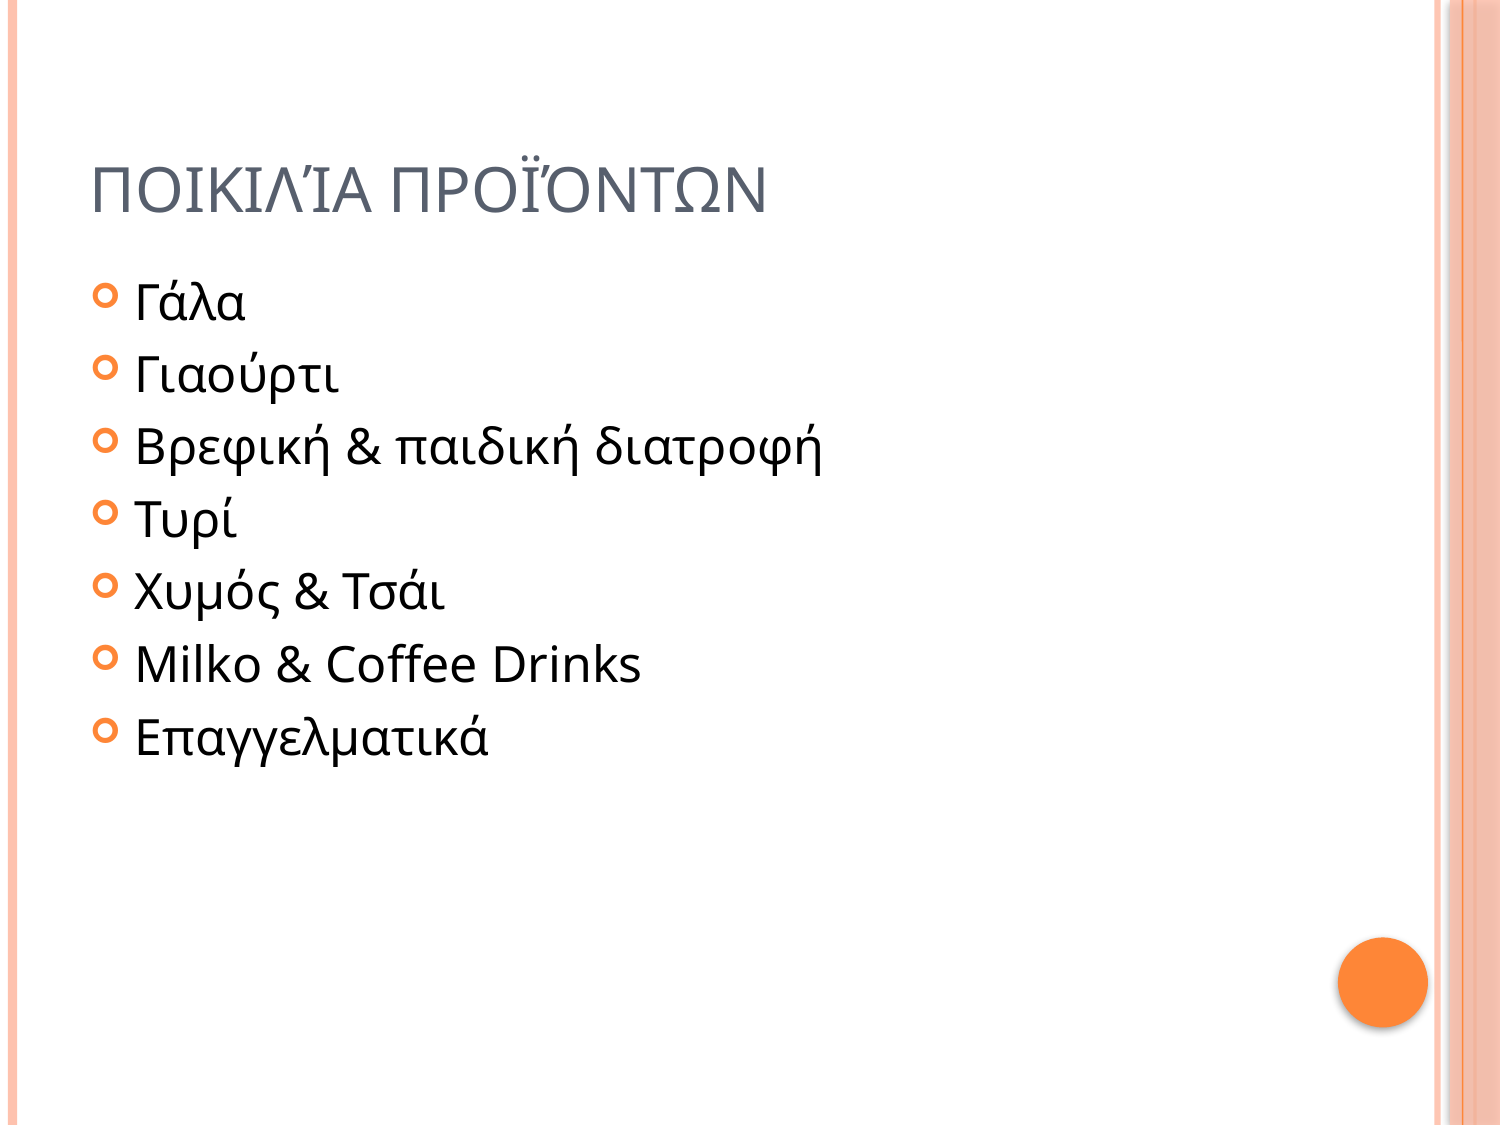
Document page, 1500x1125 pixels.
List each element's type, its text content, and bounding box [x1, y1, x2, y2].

title Ποικιλία Προϊόντων [75, 45, 1300, 233]
list Γάλα Γιαούρτι Βρεφική & παιδική διατροφή Τυρί Χυμός & Τσάι Milko & Coffee Drinks Επαγγελματικά [75, 262, 1300, 1062]
